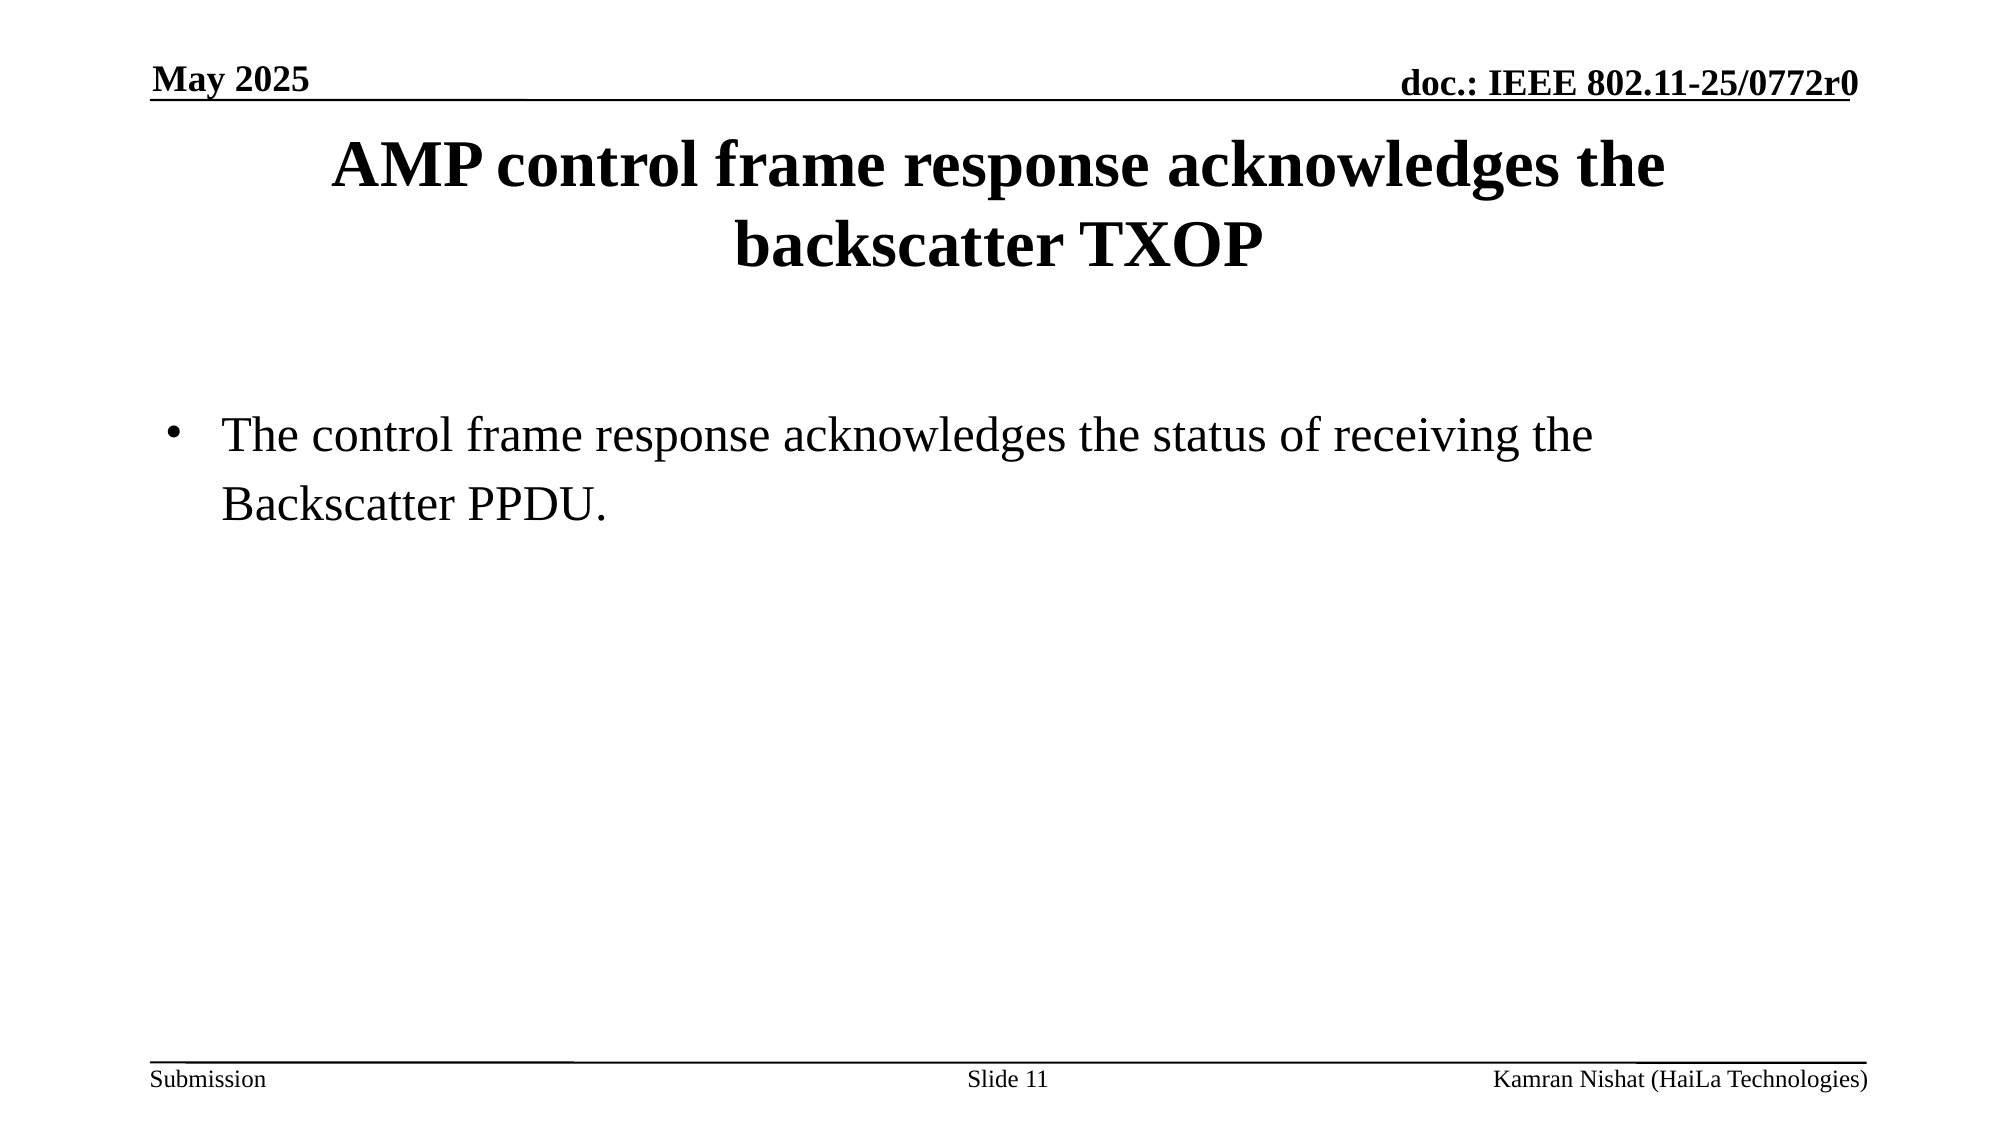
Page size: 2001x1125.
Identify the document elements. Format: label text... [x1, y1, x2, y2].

footer Kamran Nishat (HaiLa Technologies) [1171, 1062, 1869, 1092]
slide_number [152, 54, 563, 100]
slide_number Slide 11 [950, 1062, 1066, 1122]
list The control frame response acknowledges the status of receiving the Backscatter PPDU. [150, 324, 1850, 1000]
title AMP control frame response acknowledges the backscatter TXOP [150, 112, 1850, 288]
